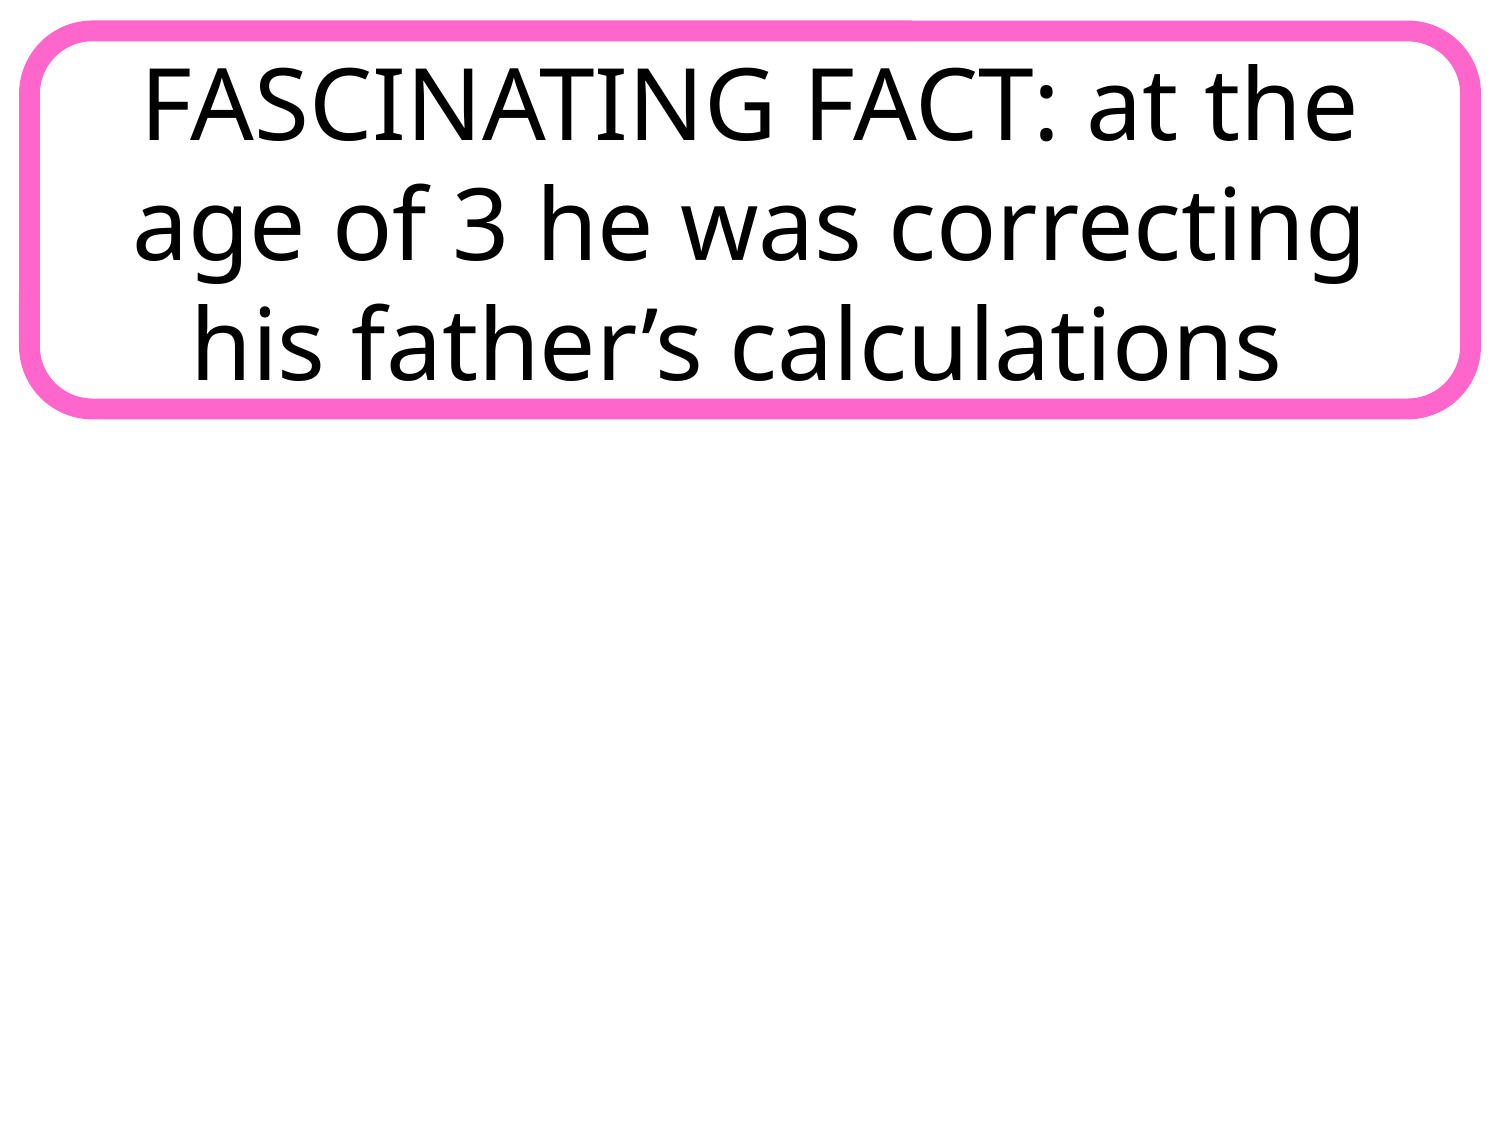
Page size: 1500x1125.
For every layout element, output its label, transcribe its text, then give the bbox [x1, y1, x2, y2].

text_box FASCINATING FACT: at the age of 3 he was correcting his father’s calculations [27, 28, 1473, 412]
